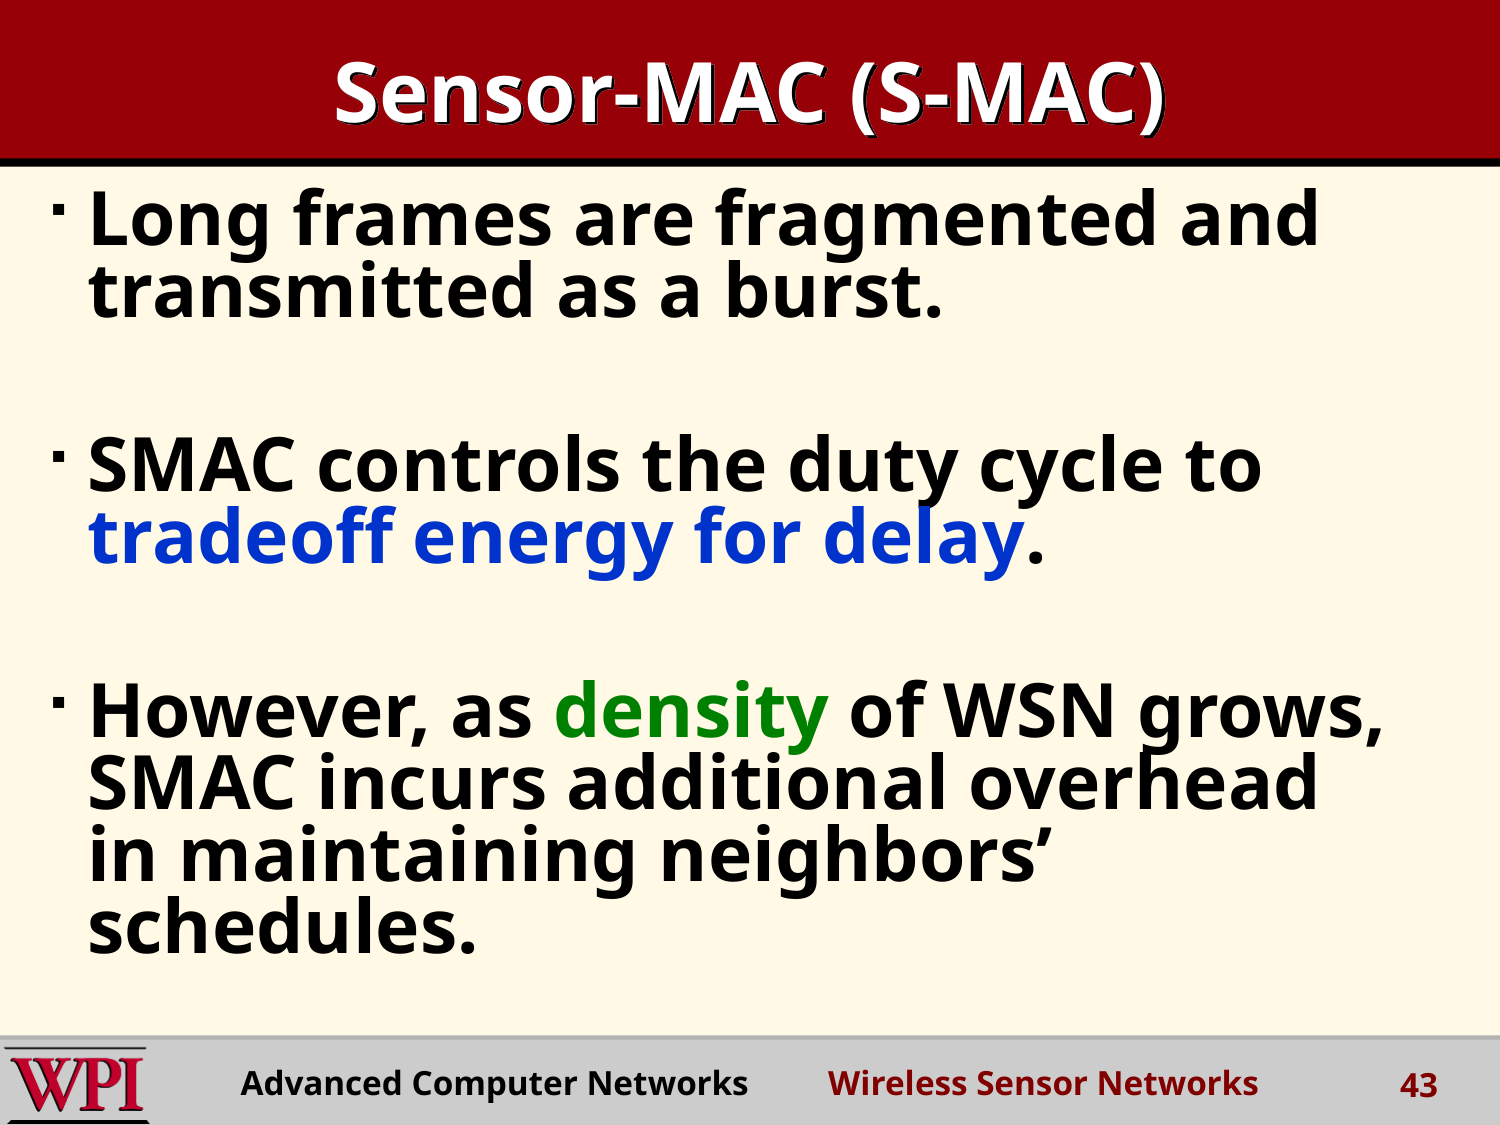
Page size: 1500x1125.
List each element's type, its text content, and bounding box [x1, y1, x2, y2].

picture [0, 0, 1500, 158]
list Long frames are fragmented and transmitted as a burst. SMAC controls the duty cycle to tradeoff energy for delay. However, as density of WSN grows, SMAC incurs additional overhead in maintaining neighbors’ schedules. [34, 180, 1426, 997]
slide_number 43 [1344, 1056, 1495, 1107]
footer Advanced Computer Networks Wireless Sensor Networks [163, 1054, 1337, 1122]
picture [0, 167, 1500, 1035]
picture [0, 1040, 1500, 1125]
title Sensor-MAC (S-MAC) [29, 18, 1471, 150]
